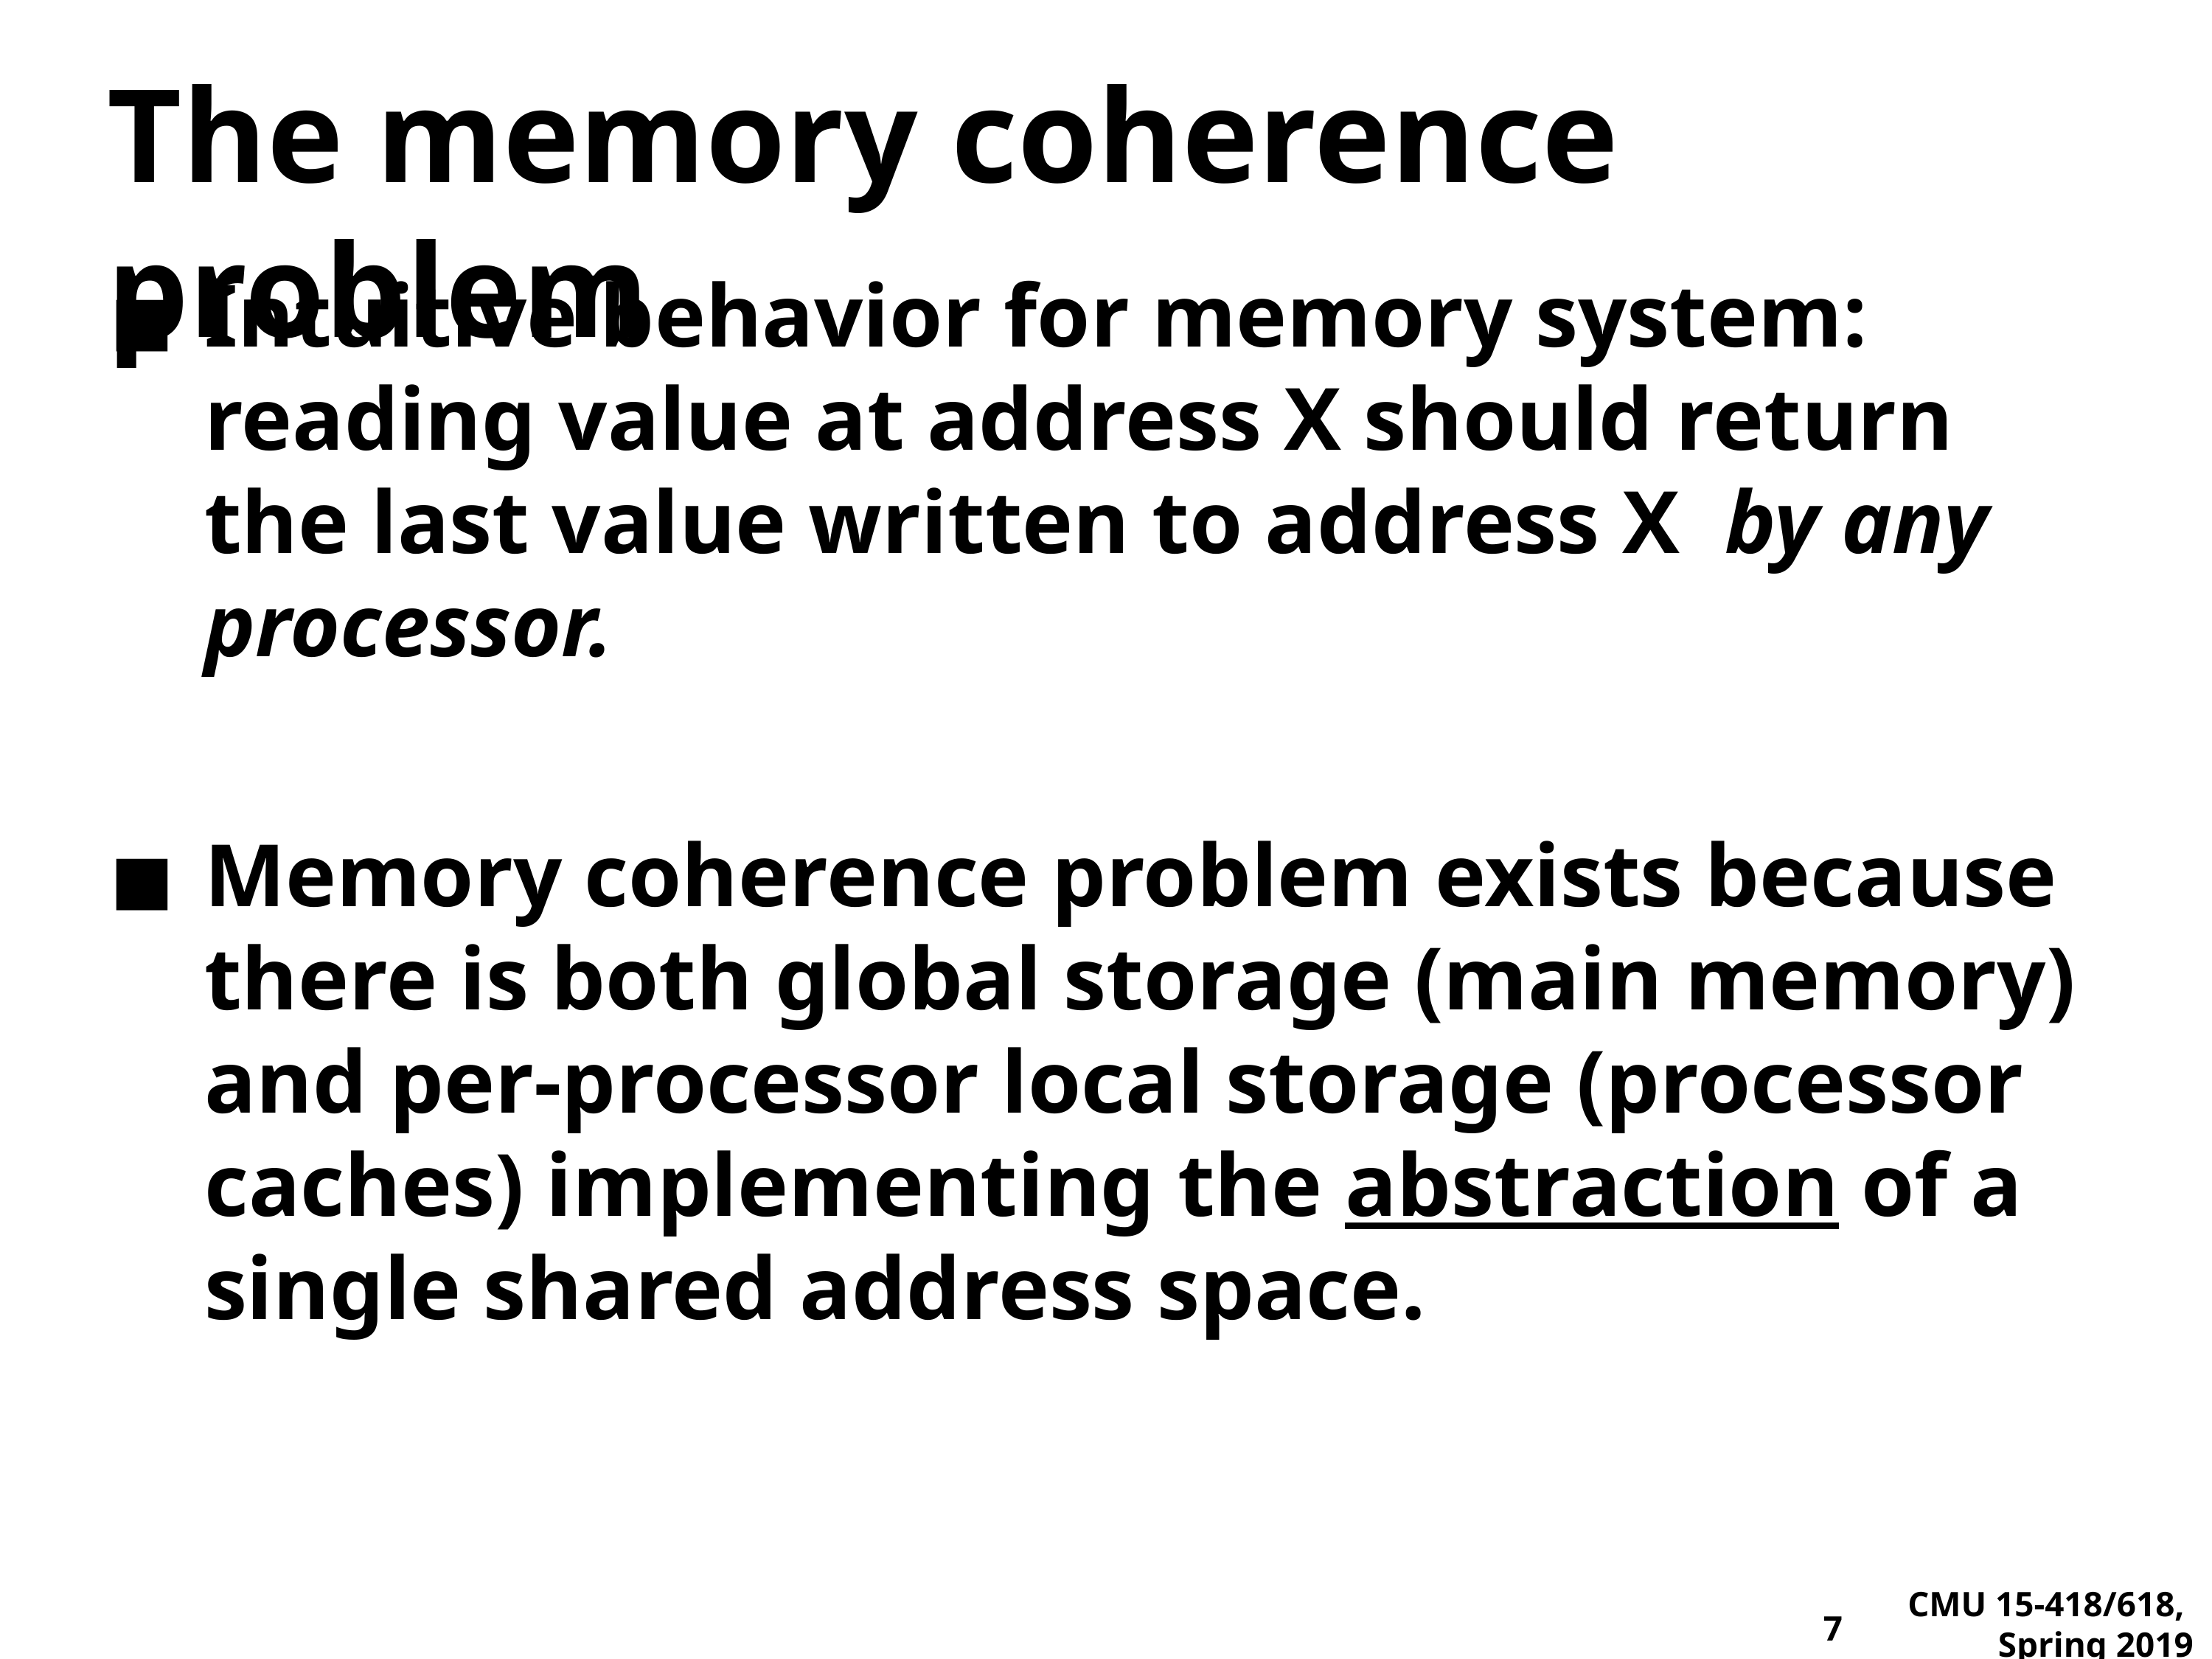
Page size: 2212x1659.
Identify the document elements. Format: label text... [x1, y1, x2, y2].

title The memory coherence problem [100, 47, 2056, 184]
list Intuitive behavior for memory system: reading value at address X should return the last value written to address X by any processor. Memory coherence problem exists because there is both global storage (main memory) and per-processor local storage (processor caches) implementing the abstraction of a single shared address space. [100, 254, 2088, 1508]
slide_number 7 [1812, 1600, 1855, 1655]
